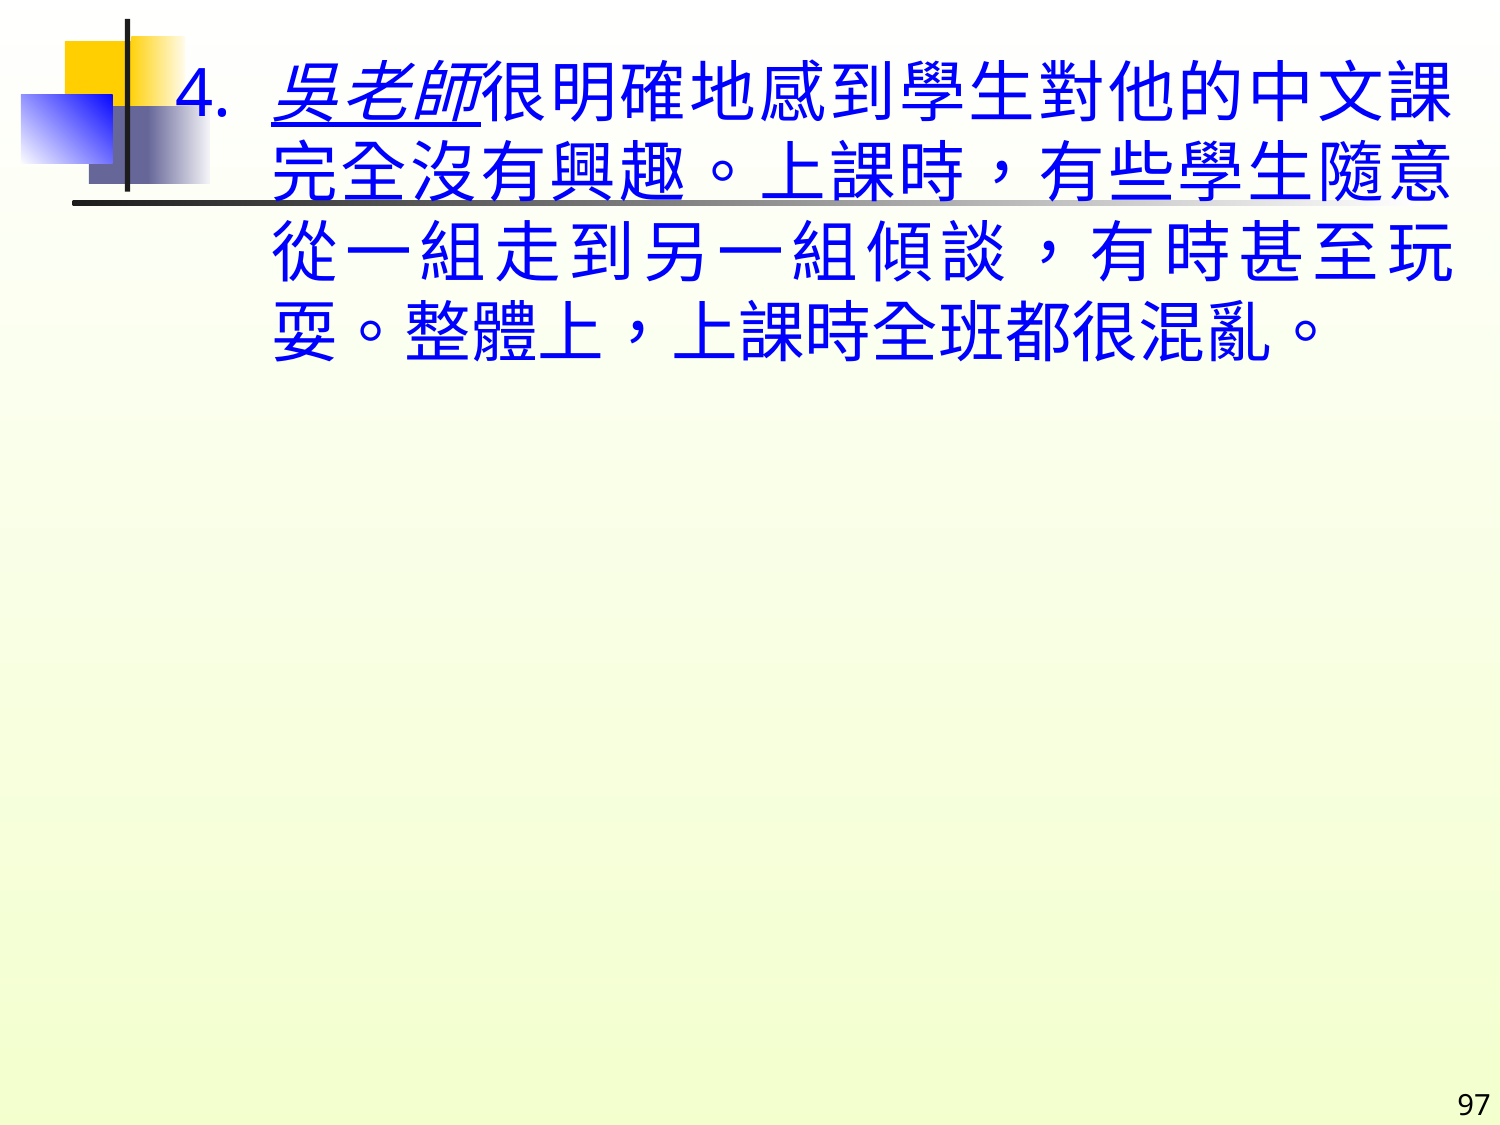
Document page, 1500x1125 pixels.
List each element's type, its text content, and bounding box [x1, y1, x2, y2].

list 4. 吳老師很明確地感到學生對他的中文課完全沒有興趣。上課時，有些學生隨意從一組走到另一組傾談，有時甚至玩耍。整體上，上課時全班都很混亂。 [64, 42, 1469, 1125]
slide_number 97 [1193, 1058, 1500, 1125]
